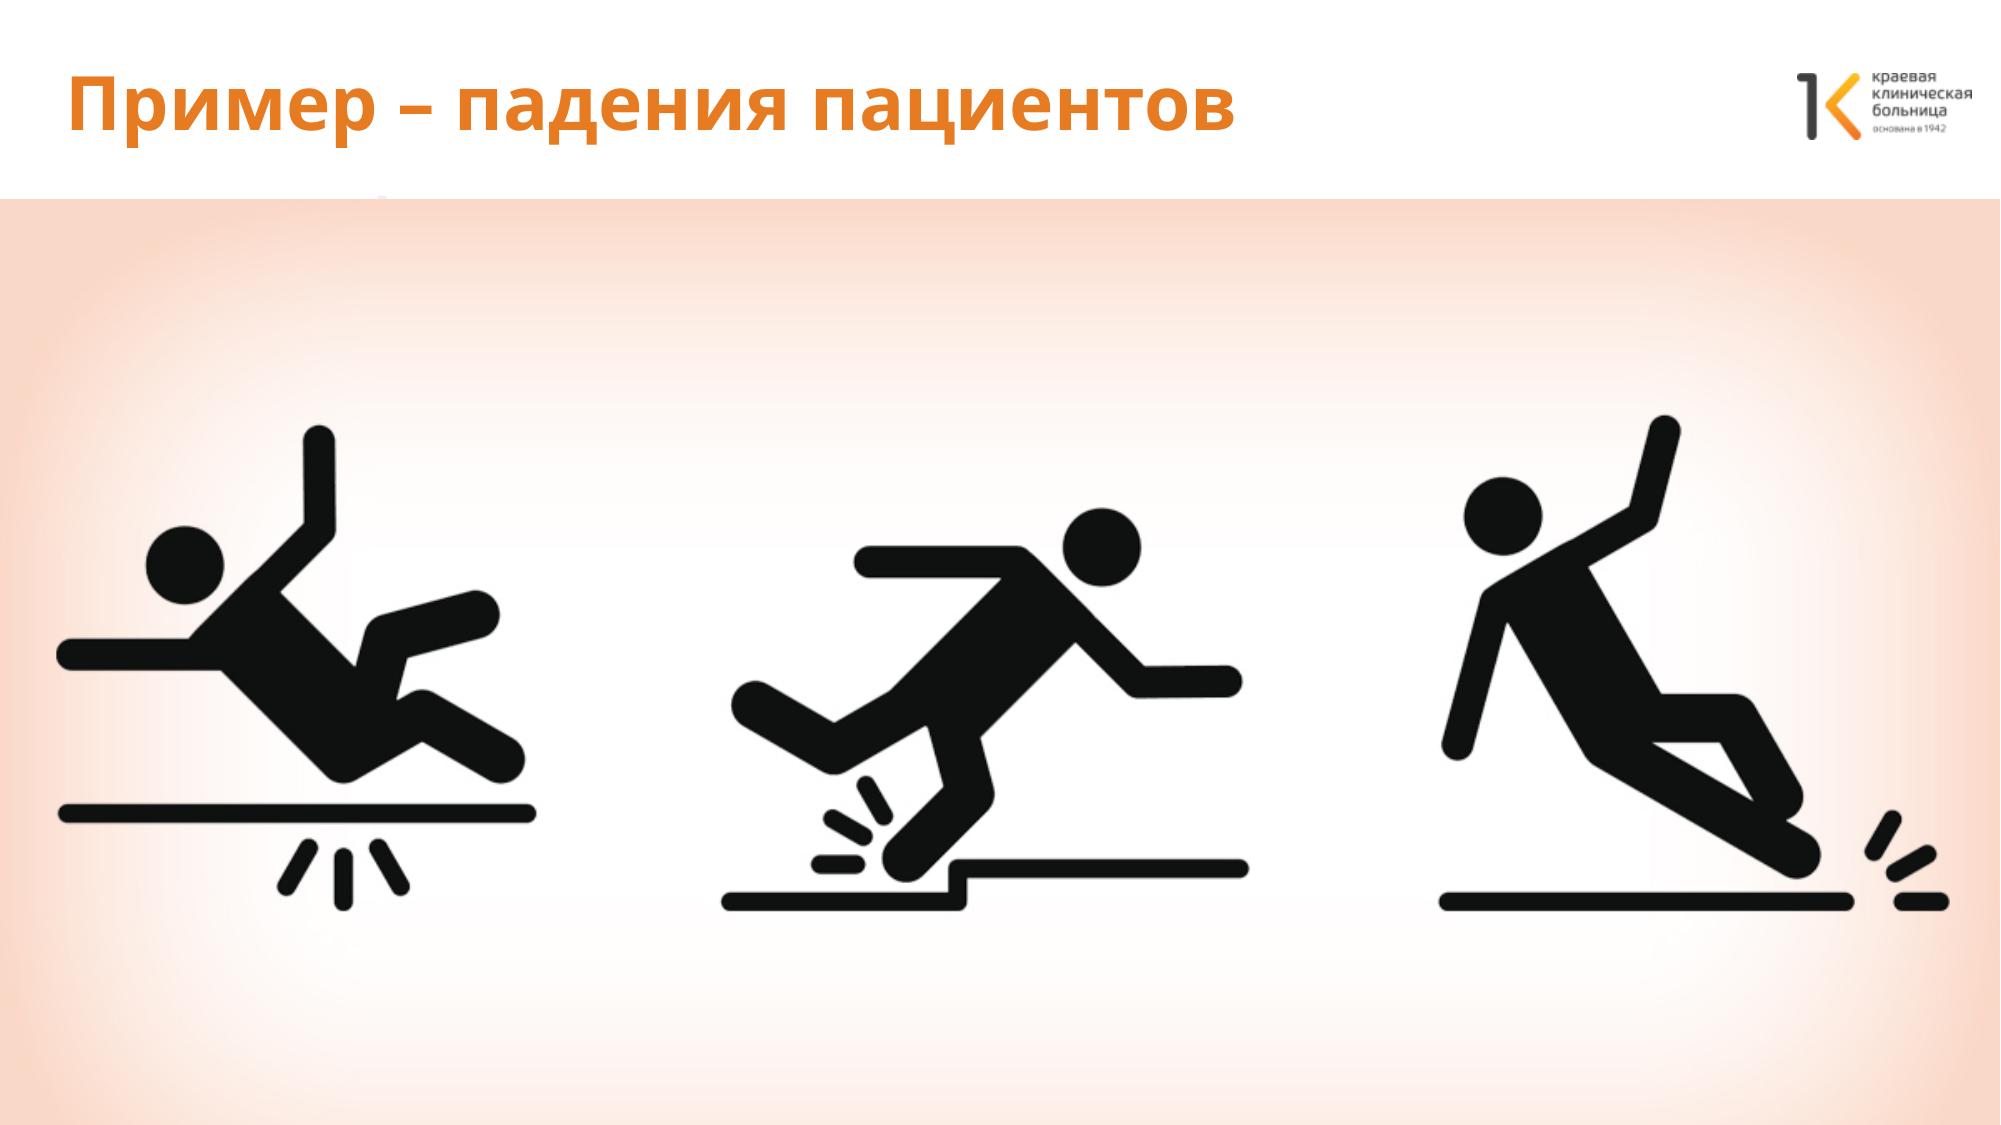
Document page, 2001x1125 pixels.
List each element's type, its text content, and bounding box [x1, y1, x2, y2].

text_box Пример – падения пациентов [65, 55, 1240, 146]
picture [0, 0, 2001, 1125]
